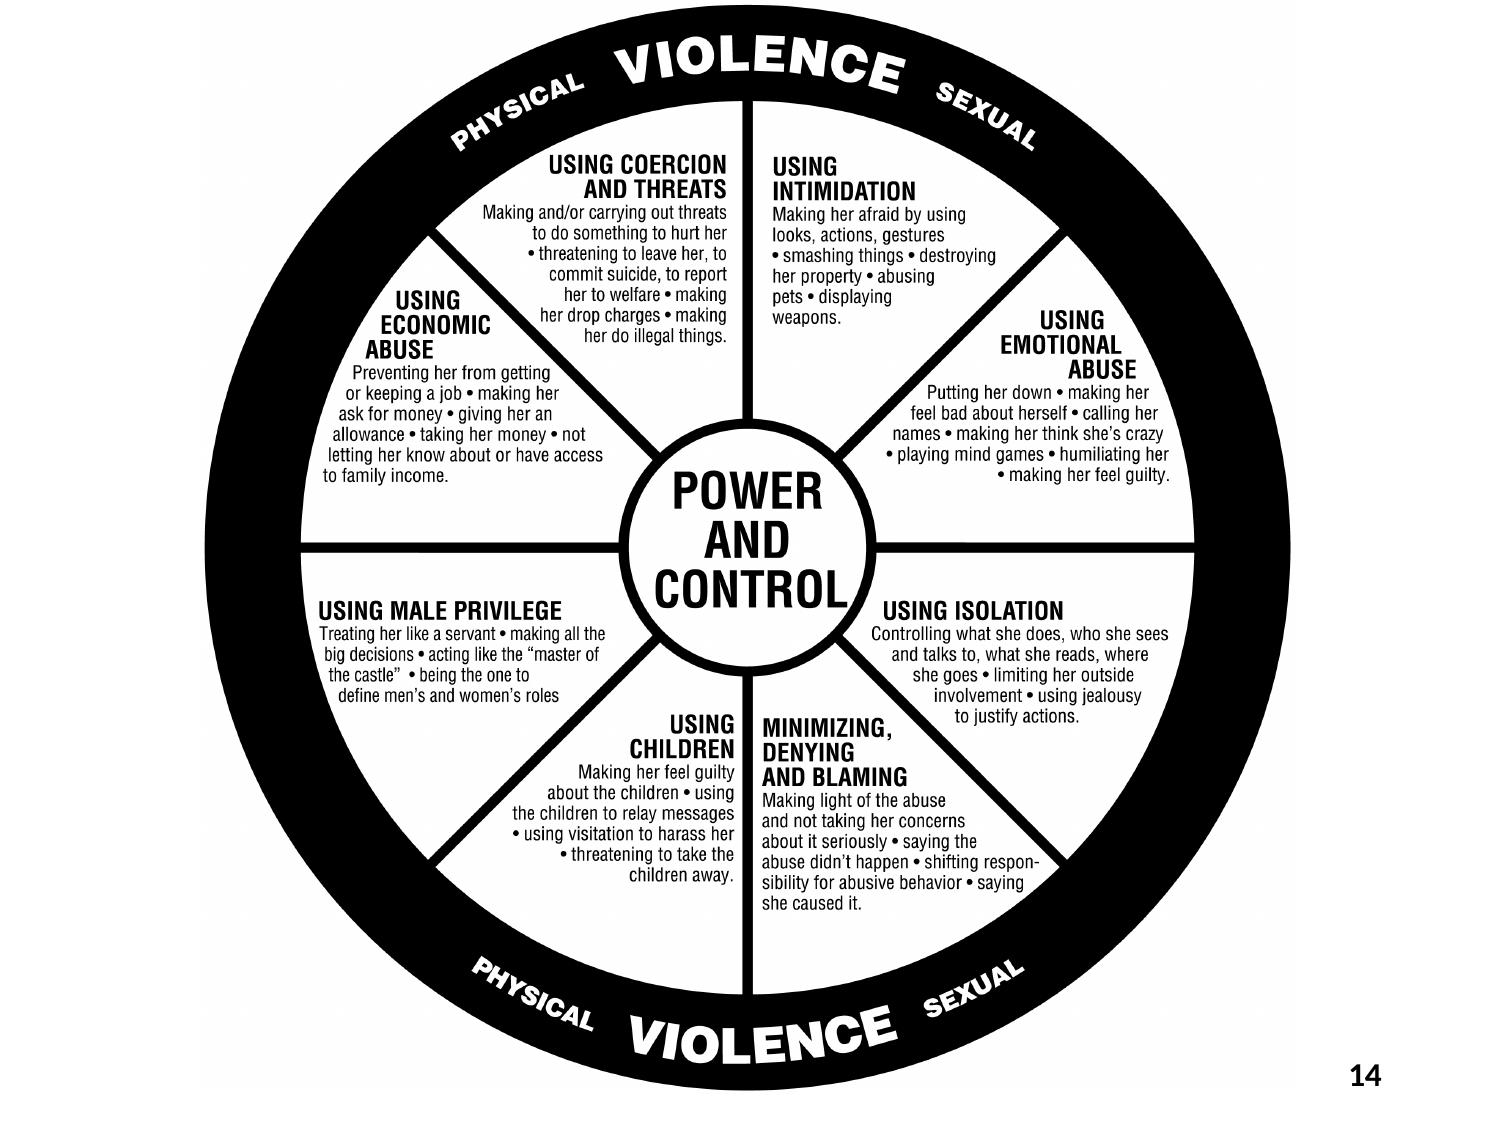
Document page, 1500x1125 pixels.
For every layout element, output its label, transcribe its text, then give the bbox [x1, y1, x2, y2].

picture [201, 0, 1296, 1094]
slide_number 14 [1059, 1042, 1397, 1103]
